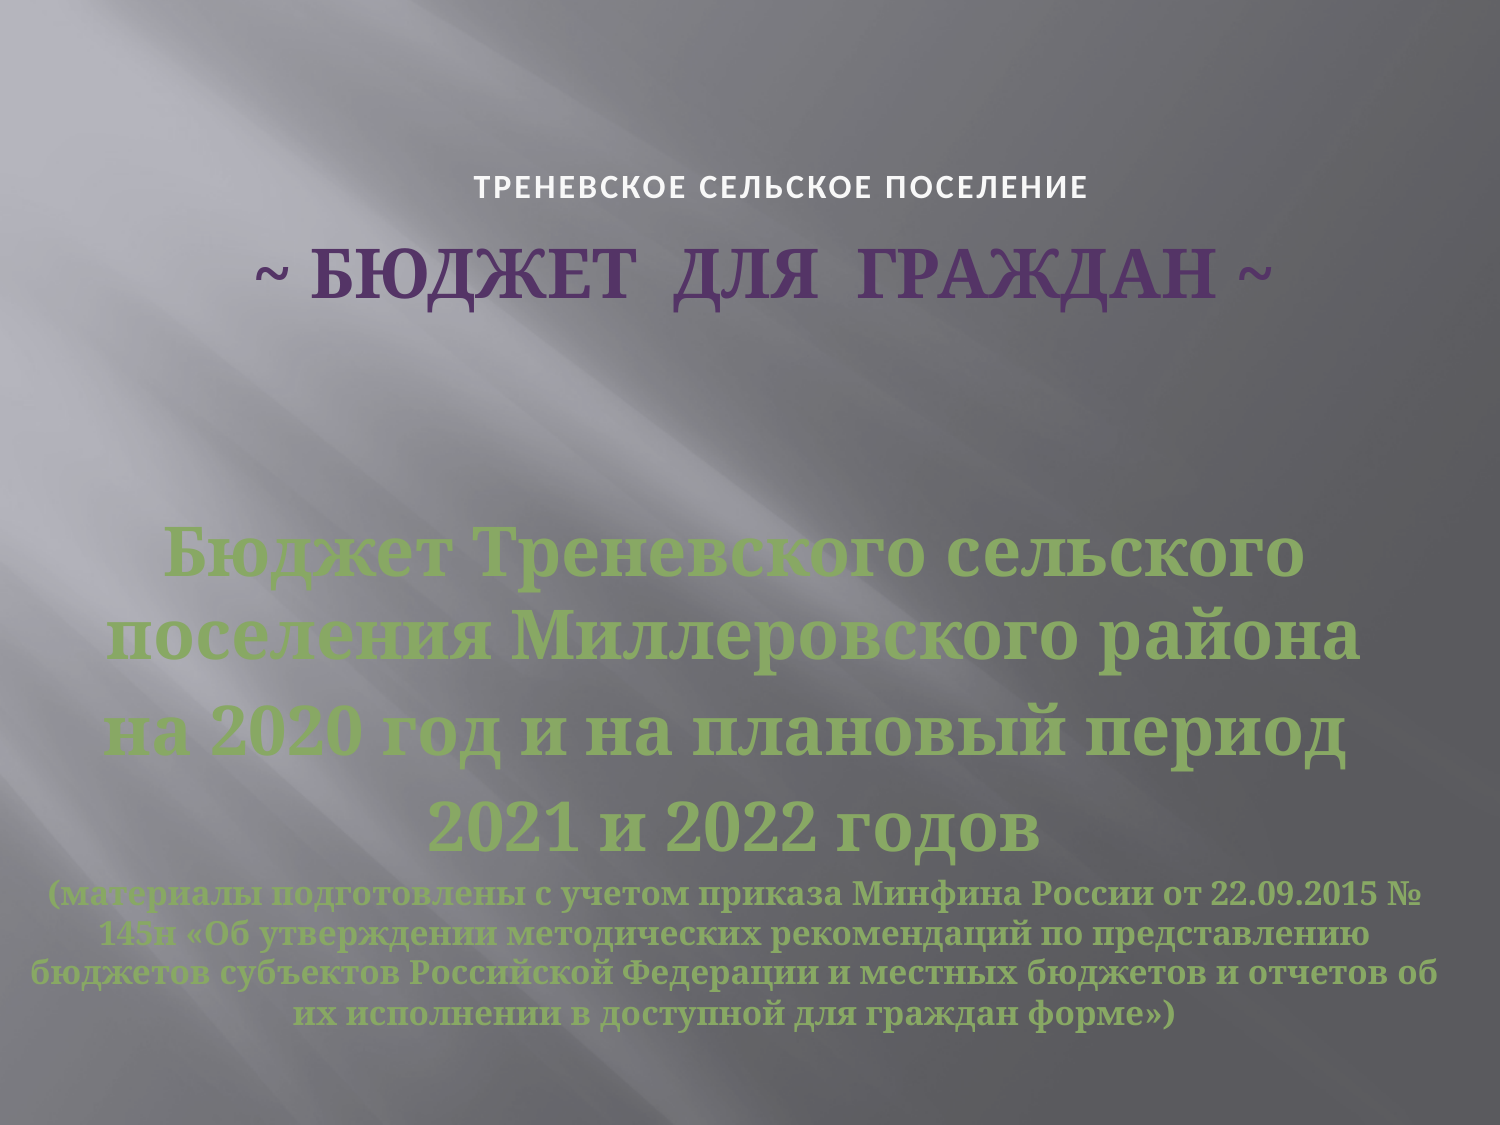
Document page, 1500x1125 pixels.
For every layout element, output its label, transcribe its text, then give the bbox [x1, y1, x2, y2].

text_box ~ БЮДЖЕТ ДЛЯ ГРАЖДАН ~ [171, 222, 1346, 320]
subtitle Бюджет Треневского сельского поселения Миллеровского района на 2020 год и на плановый период 2021 и 2022 годов (материалы подготовлены с учетом приказа Минфина России от 22.09.2015 № 145н «Об утверждении методических рекомендаций по представлению бюджетов субъектов Российской Федерации и местных бюджетов и отчетов об их исполнении в доступной для граждан форме») [0, 421, 1471, 1125]
title Треневское сельское поселение [88, 160, 1476, 402]
